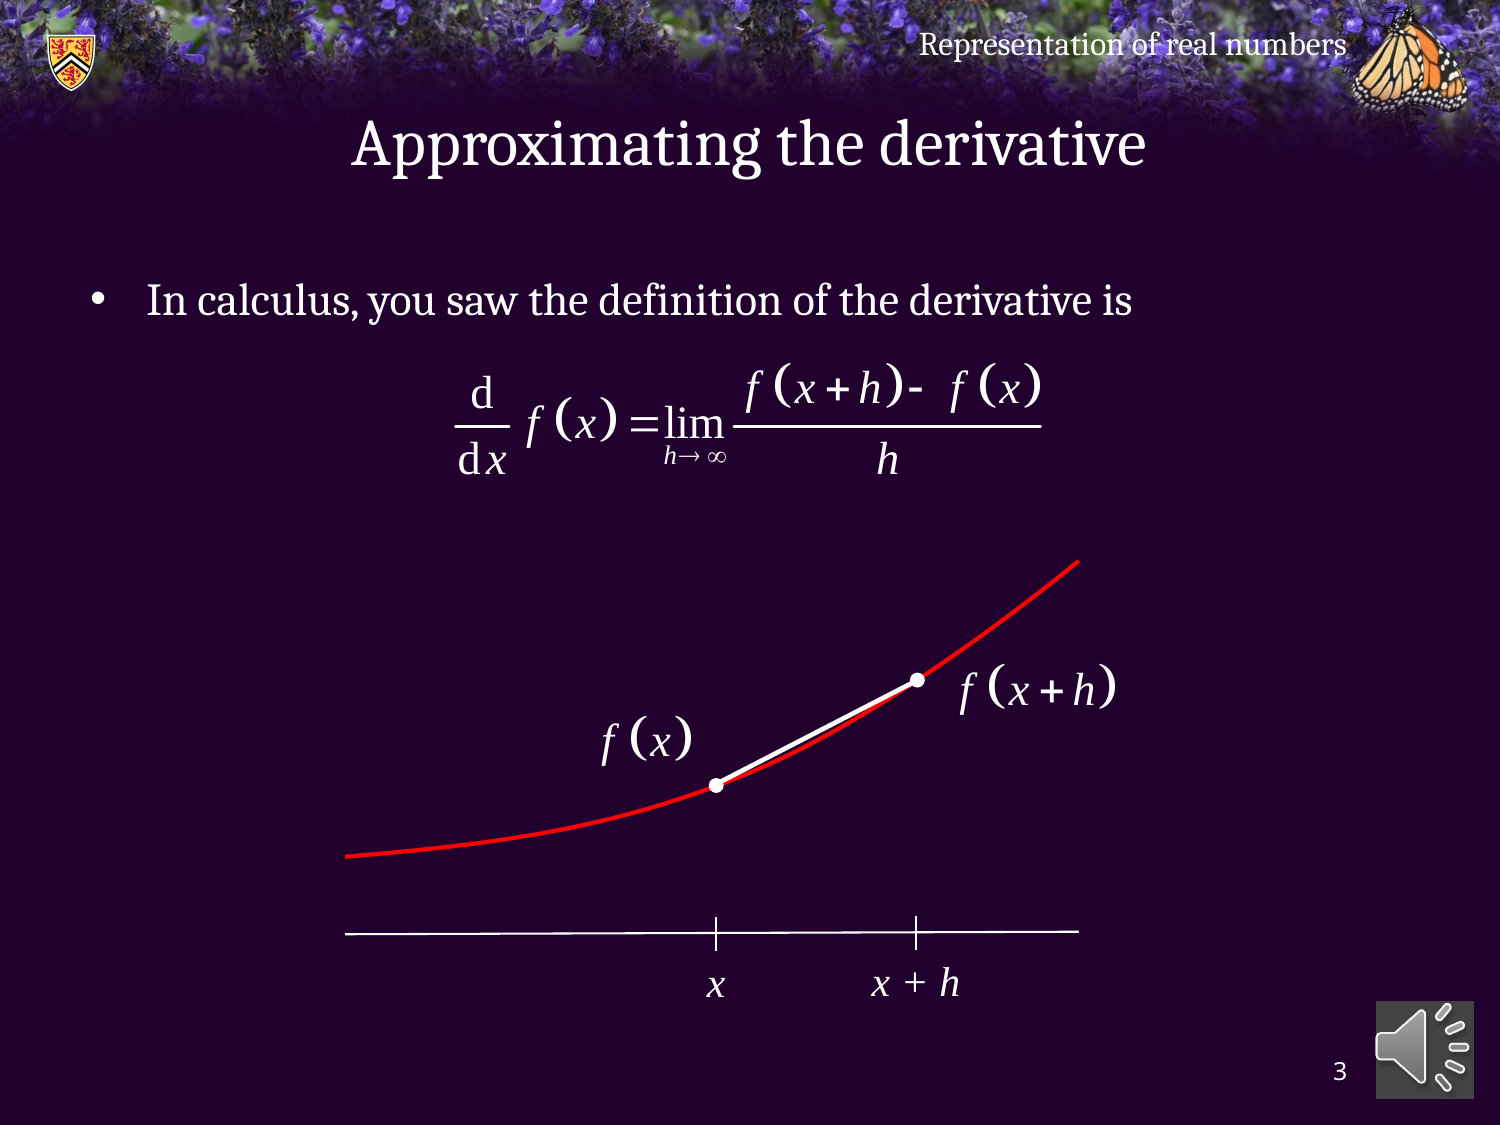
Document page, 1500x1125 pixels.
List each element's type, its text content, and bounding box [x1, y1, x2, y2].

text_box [583, 705, 701, 785]
picture [0, 0, 1500, 1125]
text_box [941, 653, 1124, 734]
text_box [907, 670, 927, 689]
text_box x [692, 948, 741, 1014]
title Approximating the derivative [75, 45, 1425, 233]
list In calculus, you saw the definition of the derivative is [75, 262, 1475, 1005]
text_box x + h [856, 947, 976, 1013]
text_box [785, 559, 1081, 679]
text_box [445, 354, 1055, 499]
footer Representation of real numbers [320, 12, 1363, 73]
slide_number 3 [1187, 1042, 1363, 1103]
text_box [706, 779, 721, 796]
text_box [714, 680, 917, 785]
text_box [344, 710, 709, 859]
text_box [344, 931, 1079, 935]
